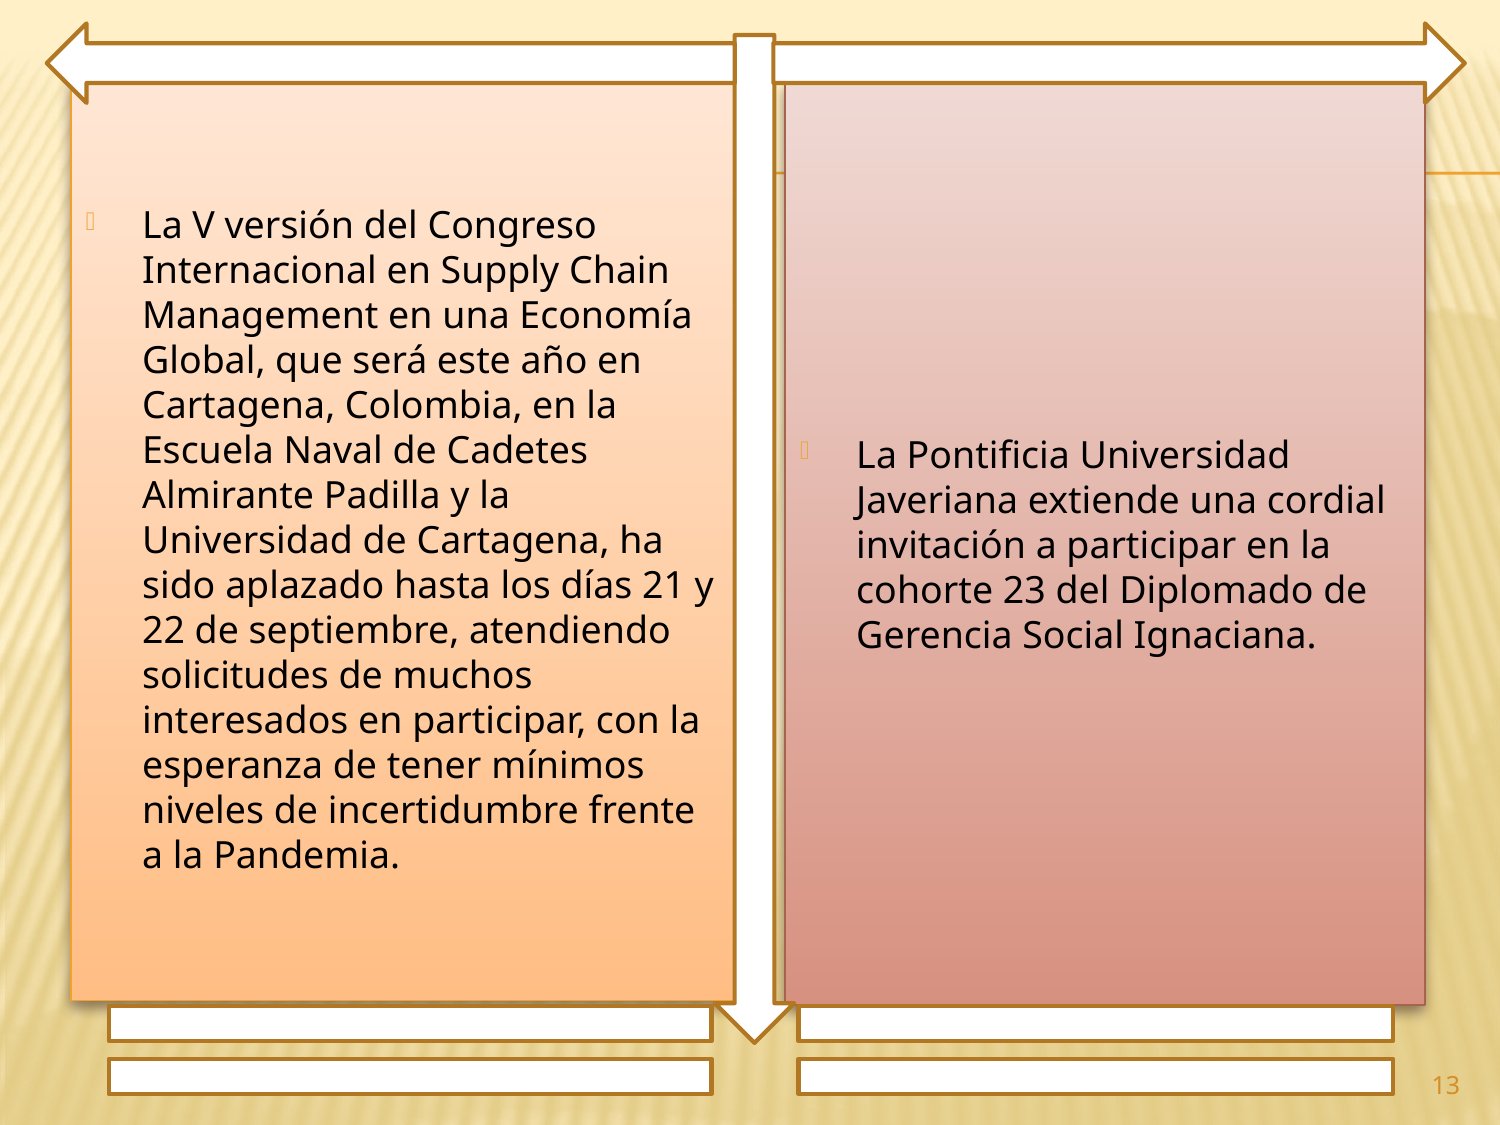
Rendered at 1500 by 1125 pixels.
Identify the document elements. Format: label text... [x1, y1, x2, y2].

text_box [771, 21, 1467, 105]
slide_number 13 [1350, 1062, 1475, 1103]
text_box [712, 32, 797, 1046]
text_box [107, 1004, 714, 1043]
list La Pontificia Universidad Javeriana extiende una cordial invitación a participar en la cohorte 23 del Diplomado de Gerencia Social Ignaciana. [784, 86, 1426, 1006]
text_box [796, 1057, 1395, 1096]
text_box [796, 1004, 1395, 1043]
text_box [107, 1057, 714, 1096]
text_box [44, 21, 737, 105]
list La V versión del Congreso Internacional en Supply Chain Management en una Economía Global, que será este año en Cartagena, Colombia, en la Escuela Naval de Cadetes Almirante Padilla y la Universidad de Cartagena, ha sido aplazado hasta los días 21 y 22 de septiembre, atendiendo solicitudes de muchos interesados en participar, con la esperanza de tener mínimos niveles de incertidumbre frente a la Pandemia. [70, 86, 732, 1001]
